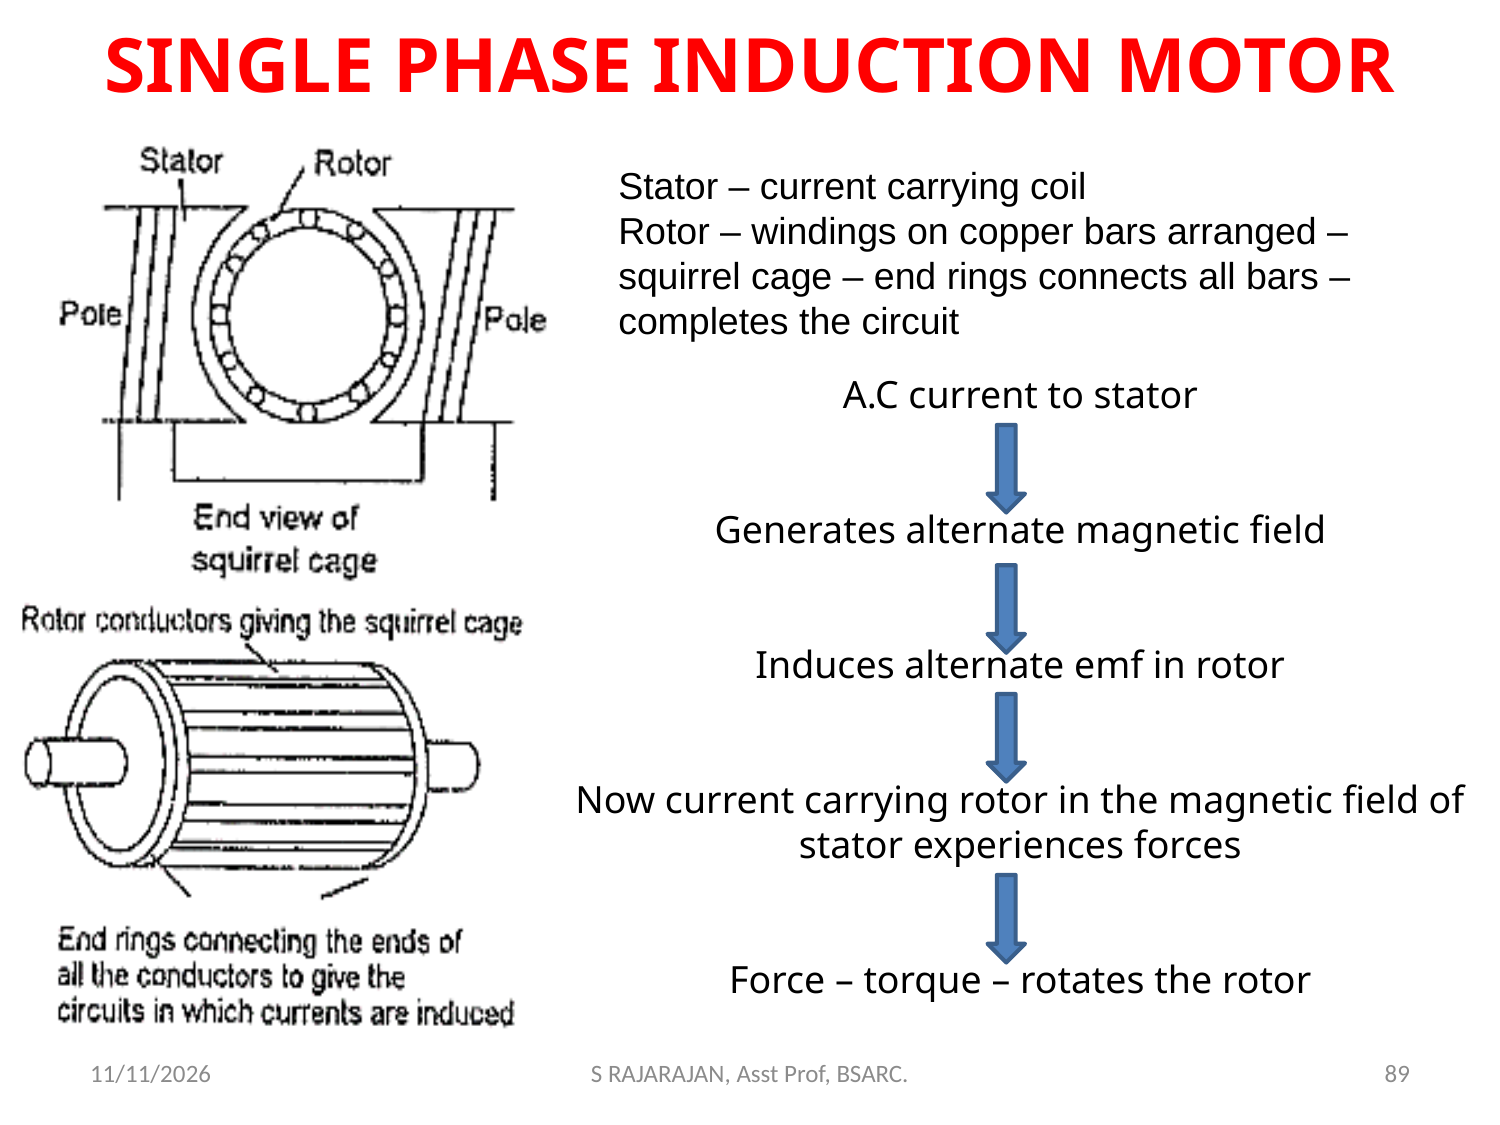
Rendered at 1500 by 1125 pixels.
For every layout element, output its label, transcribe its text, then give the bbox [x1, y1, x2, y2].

text_box [985, 563, 1027, 655]
footer S RAJARAJAN, Asst Prof, BSARC. [512, 1042, 988, 1103]
text_box Stator – current carrying coil Rotor – windings on copper bars arranged – squirrel cage – end rings connects all bars – completes the circuit [607, 154, 1466, 350]
text_box [985, 872, 1027, 965]
text_box [985, 422, 1027, 515]
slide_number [75, 1057, 425, 1103]
title SINGLE PHASE INDUCTION MOTOR [75, 0, 1425, 125]
picture [3, 105, 602, 1050]
text_box [985, 691, 1027, 784]
text_box A.C current to stator Generates alternate magnetic field Induces alternate emf in rotor Now current carrying rotor in the magnetic field of stator experiences forces Force – torque – rotates the rotor [547, 363, 1500, 1009]
slide_number 89 [1074, 1042, 1425, 1103]
